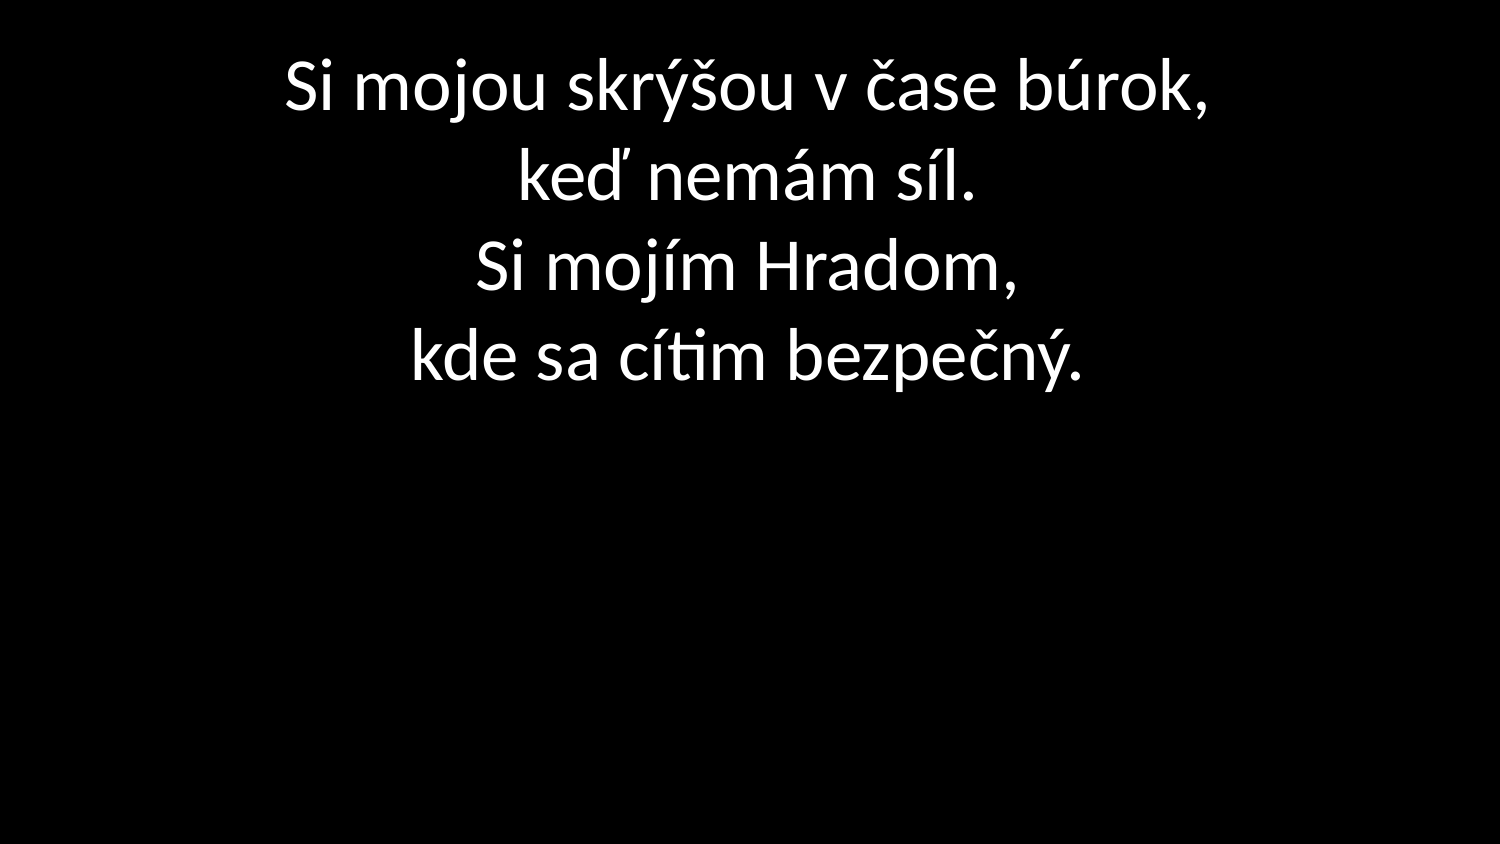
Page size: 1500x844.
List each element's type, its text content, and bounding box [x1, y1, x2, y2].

title Si mojou skrýšou v čase búrok, keď nemám síl. Si mojím Hradom, kde sa cítim bezpečný. [21, 27, 1476, 825]
